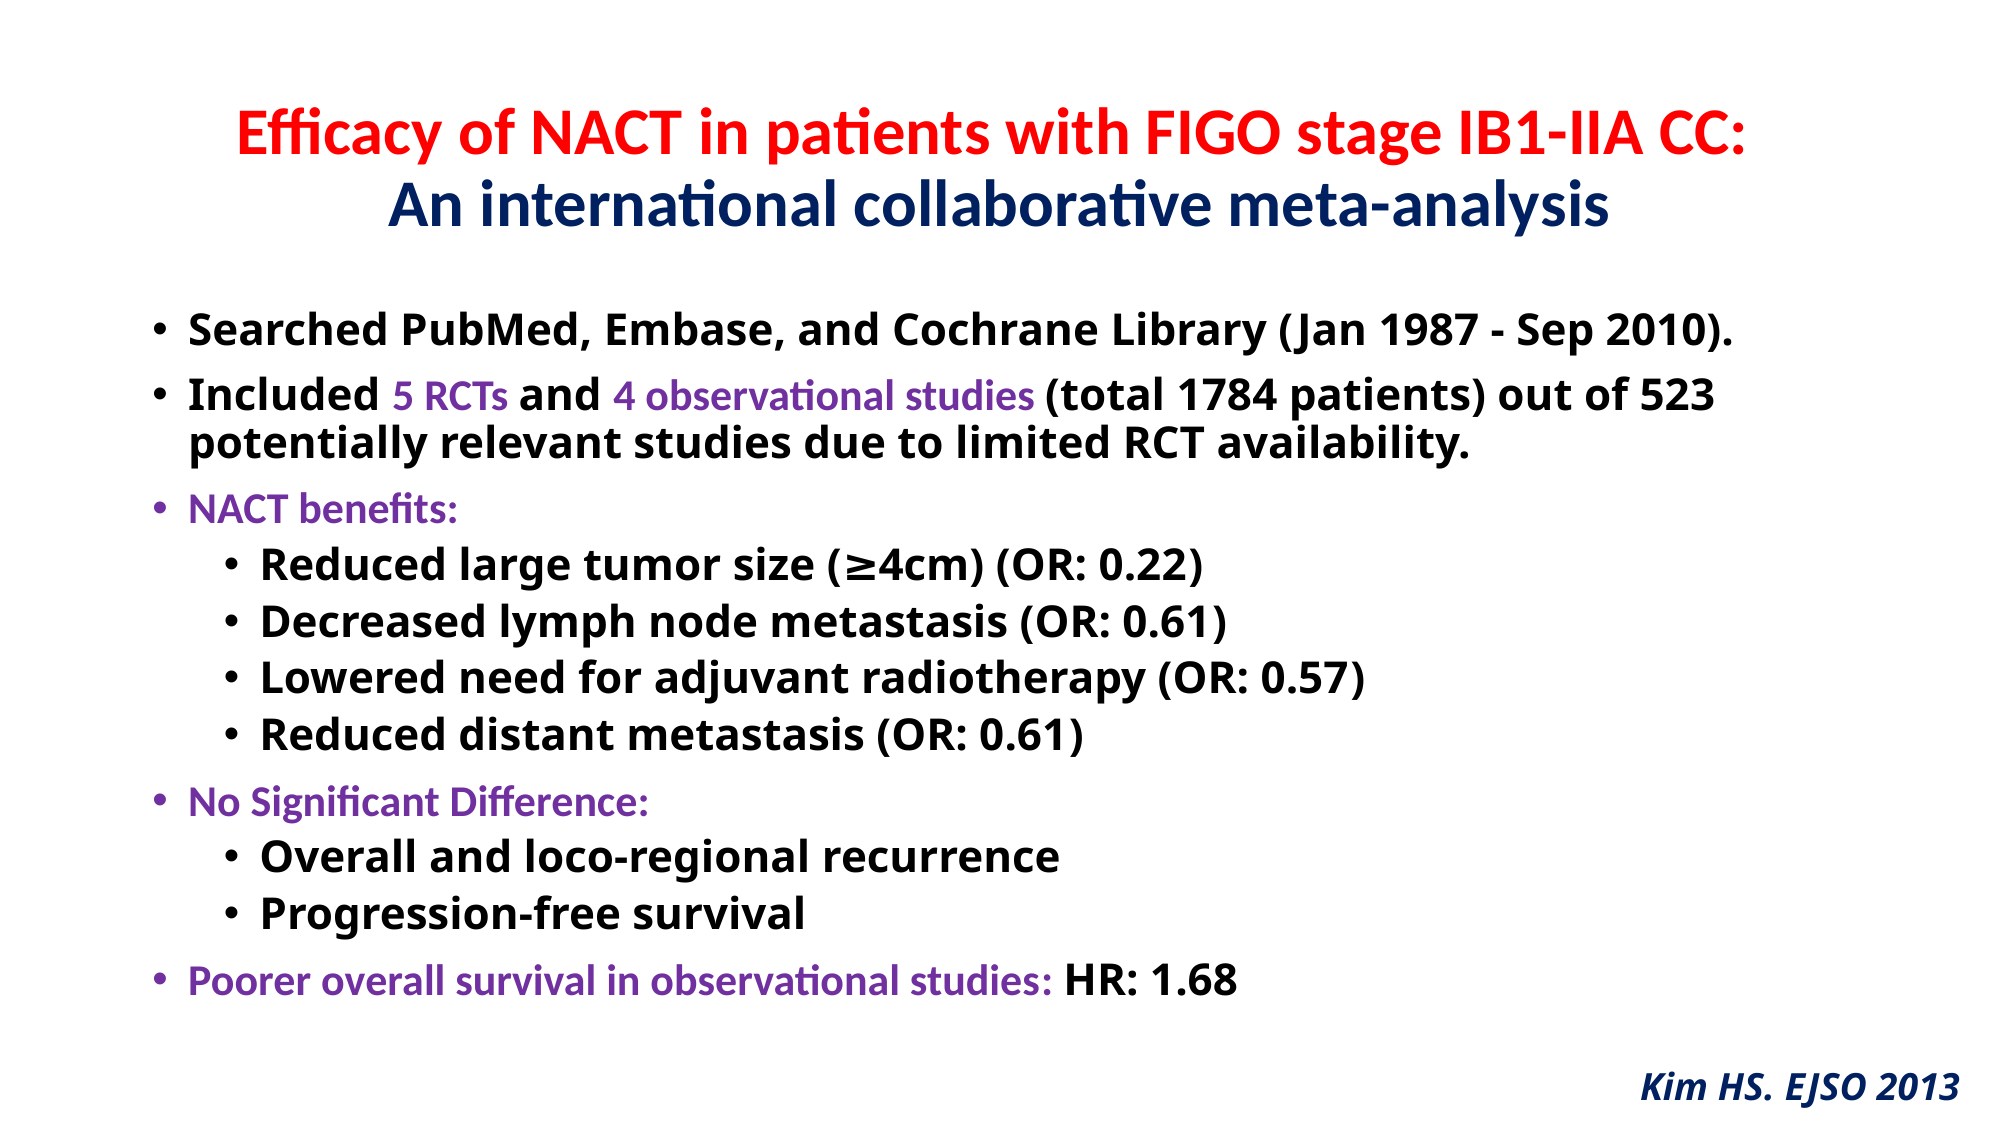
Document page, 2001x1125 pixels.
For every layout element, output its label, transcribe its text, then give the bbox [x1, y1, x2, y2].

text_box Kim HS. EJSO 2013 [728, 1055, 1989, 1116]
title Efficacy of NACT in patients with FIGO stage IB1-IIA CC: An international collaborative meta-analysis [137, 59, 1863, 278]
list Searched PubMed, Embase, and Cochrane Library (Jan 1987 - Sep 2010). Included 5 RCTs and 4 observational studies (total 1784 patients) out of 523 potentially relevant studies due to limited RCT availability. NACT benefits: Reduced large tumor size (≥4cm) (OR: 0.22) Decreased lymph node metastasis (OR: 0.61) Lowered need for adjuvant radiotherapy (OR: 0.57) Reduced distant metastasis (OR: 0.61) No Significant Difference: Overall and loco-regional recurrence Progression-free survival Poorer overall survival in observational studies: HR: 1.68 [137, 299, 1863, 1014]
